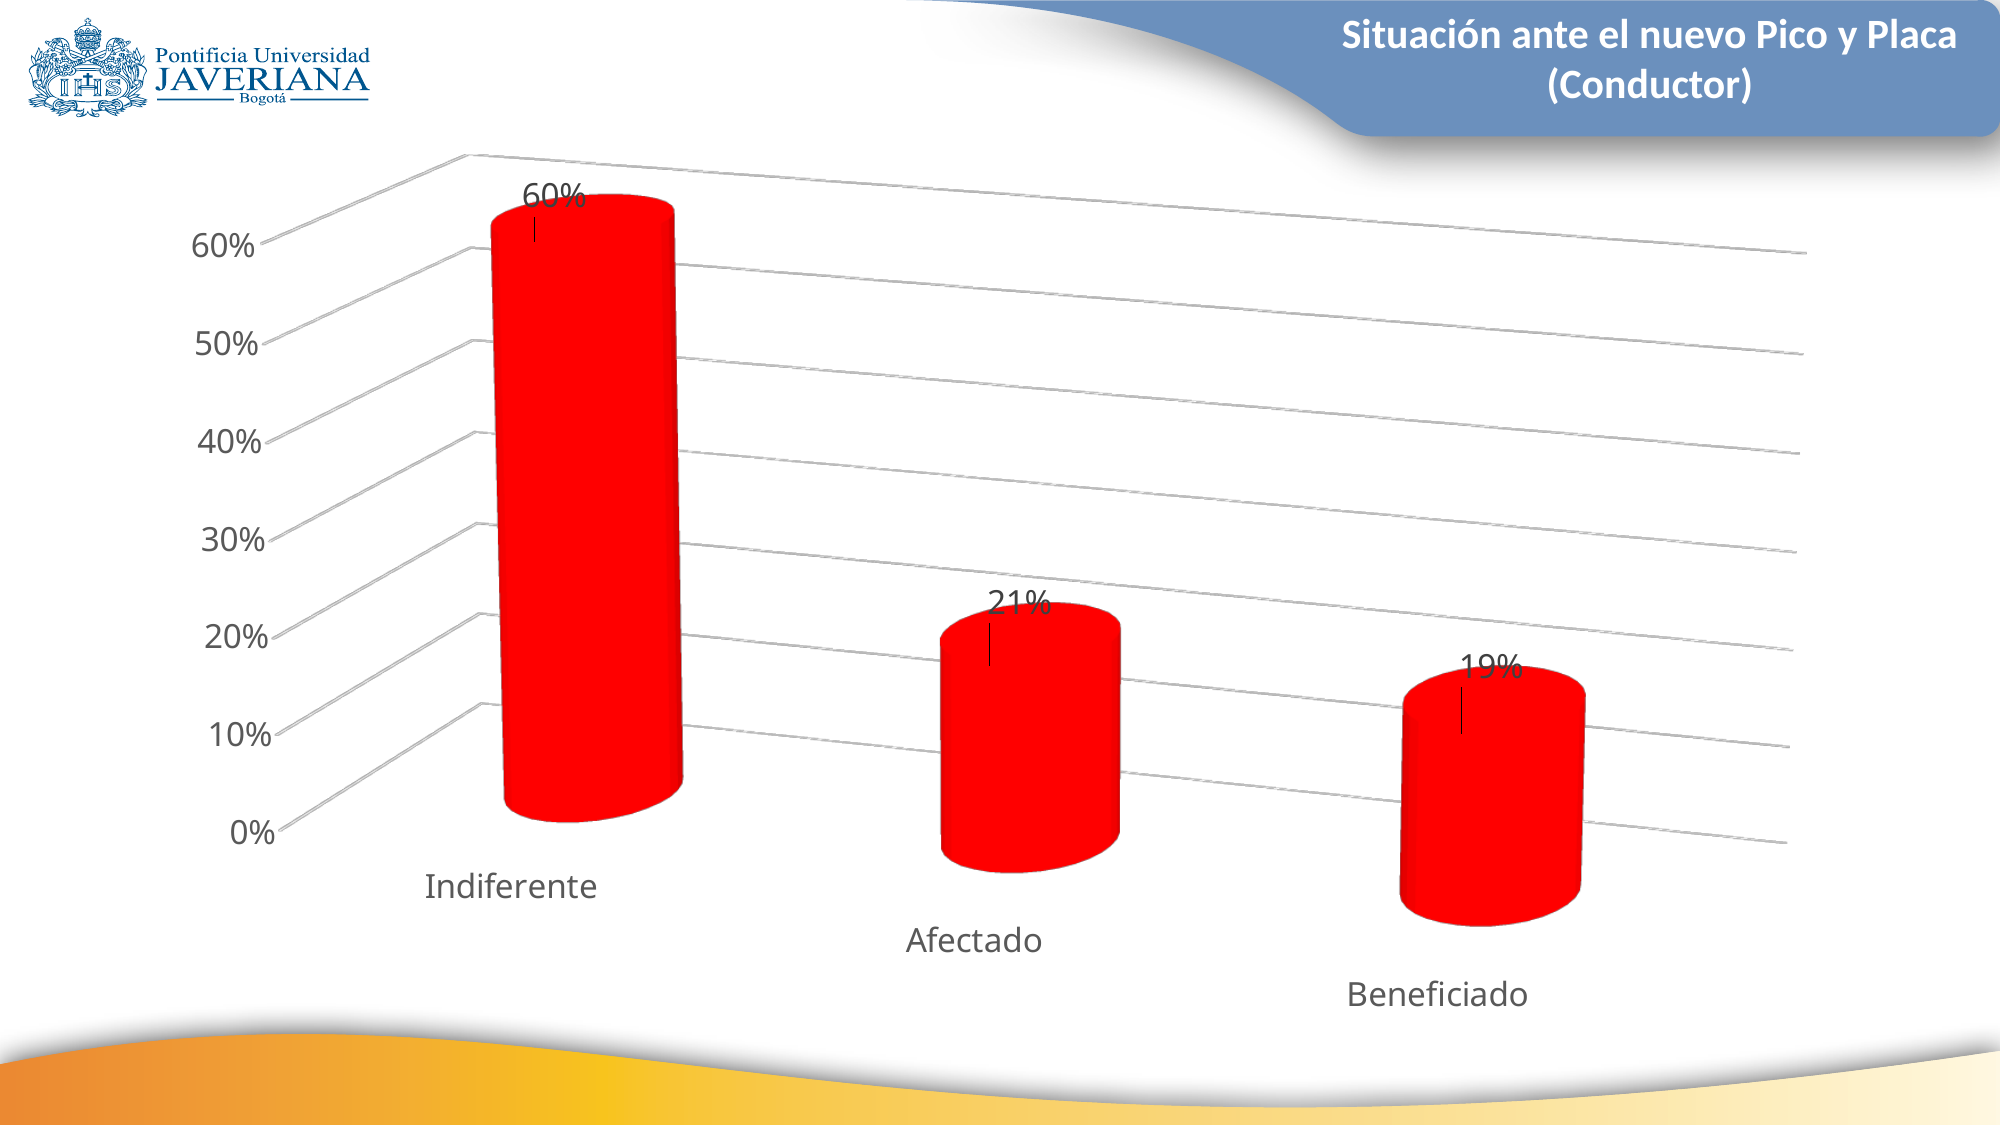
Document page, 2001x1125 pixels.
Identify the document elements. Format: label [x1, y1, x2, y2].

picture [28, 17, 371, 118]
picture [906, 0, 2000, 137]
chart [75, 136, 1923, 1034]
picture [0, 1034, 2000, 1125]
